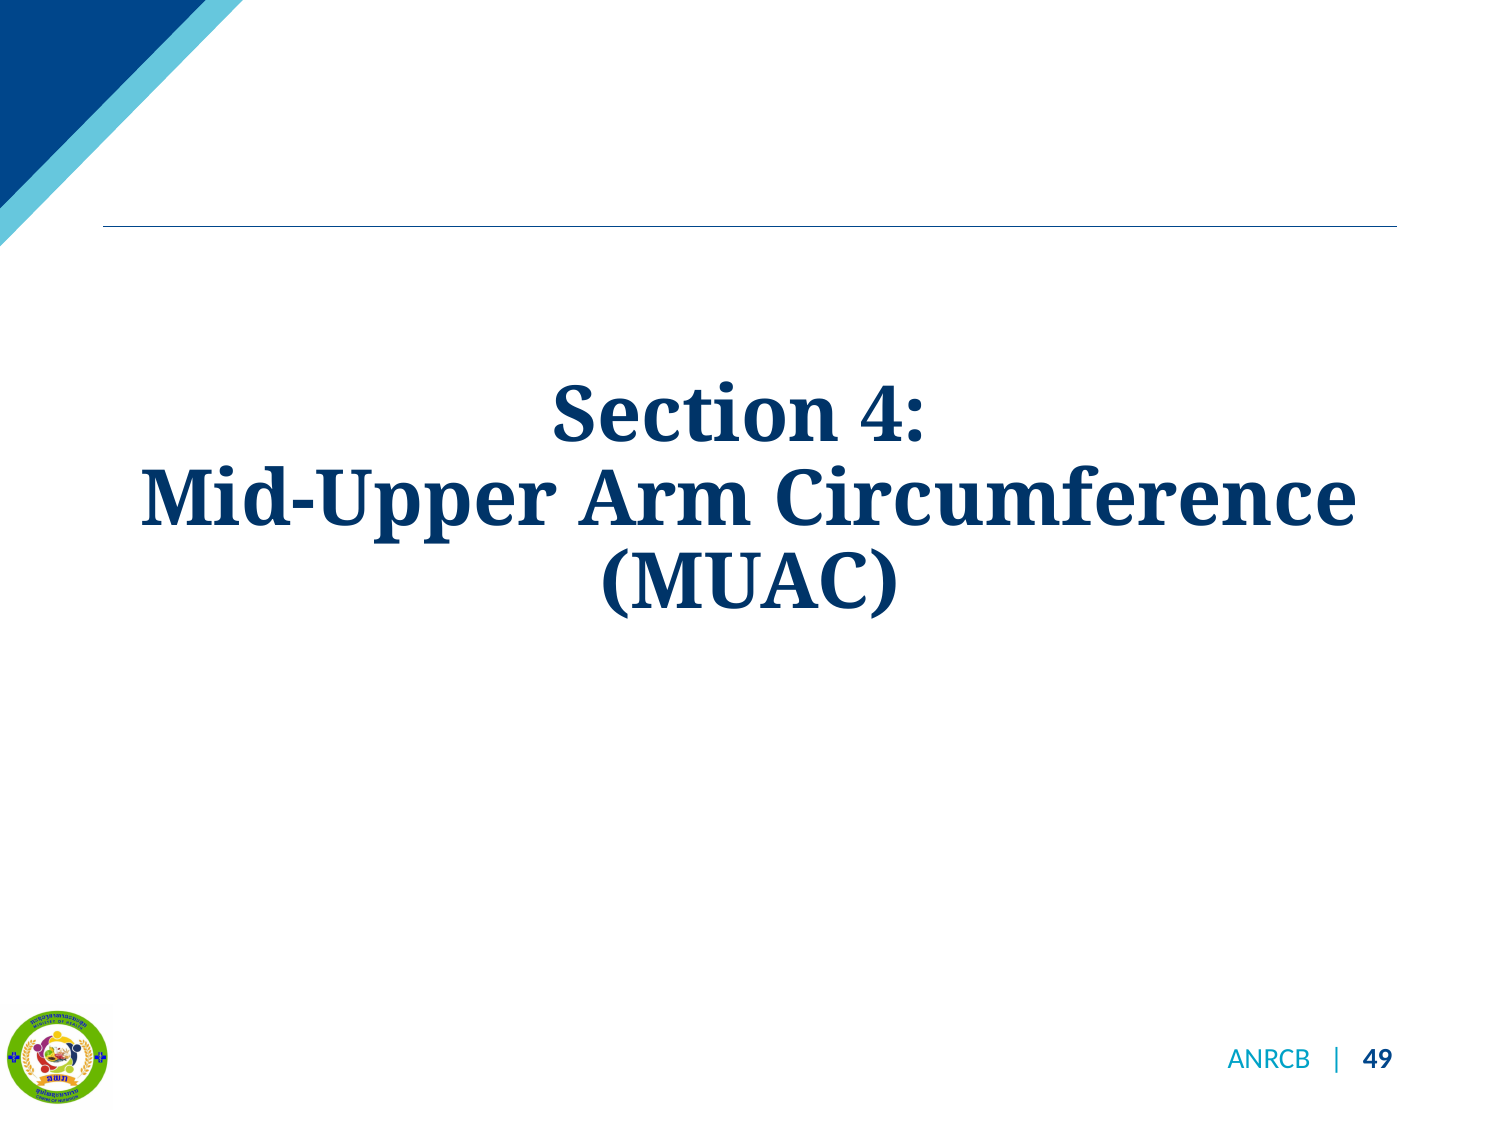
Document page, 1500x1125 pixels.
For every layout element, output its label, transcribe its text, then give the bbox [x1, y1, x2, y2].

title Section 4: Mid-Upper Arm Circumference (MUAC) [51, 365, 1449, 634]
picture [0, 1004, 113, 1110]
slide_number ANRCB | ‹#› [1159, 1041, 1408, 1073]
